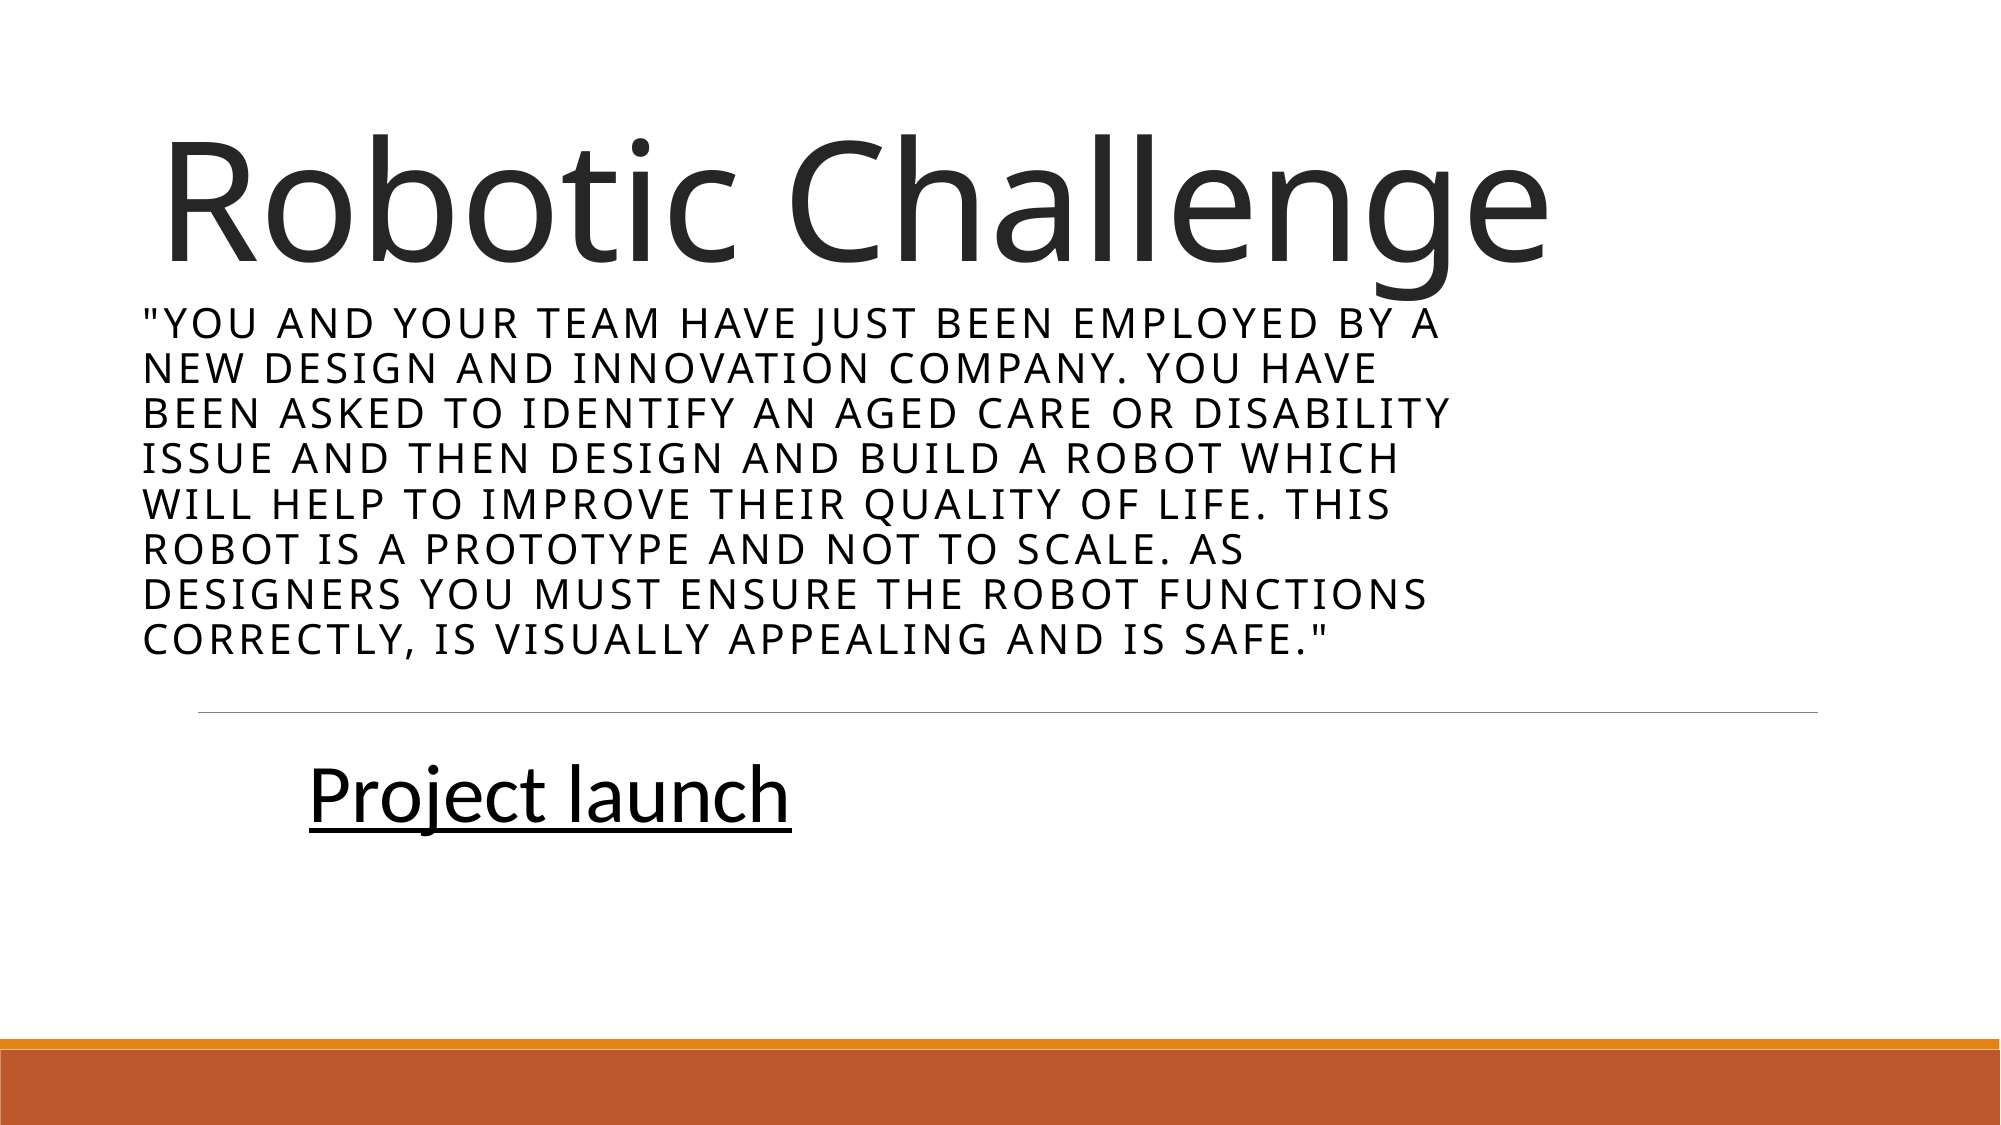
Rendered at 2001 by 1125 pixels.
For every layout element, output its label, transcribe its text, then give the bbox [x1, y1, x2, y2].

title Robotic Challenge [141, 95, 1826, 303]
text_box Project launch [0, 731, 1132, 847]
subtitle "You and your team have just been employed by a new design and innovation company. You have been asked to identify an aged care or disability issue and then design and build a robot which will help to improve their quality of life. This robot is a prototype and not to scale. As designers you must ensure the robot functions correctly, is visually appealing and is safe." [127, 295, 1523, 681]
